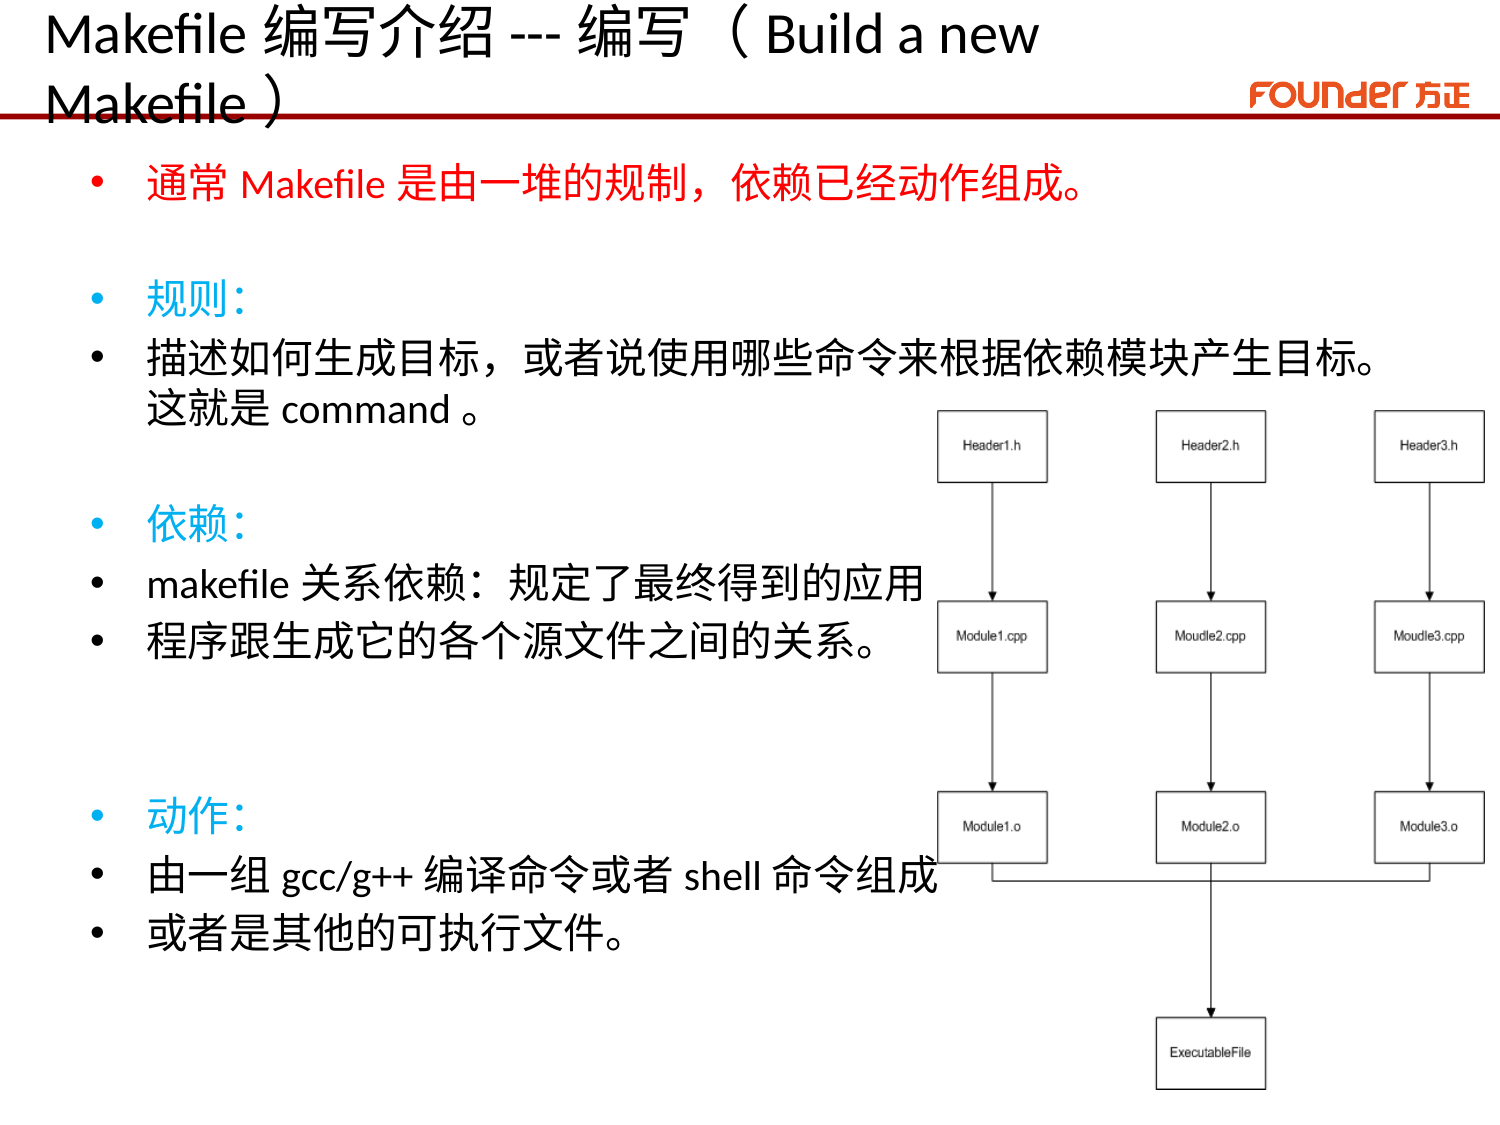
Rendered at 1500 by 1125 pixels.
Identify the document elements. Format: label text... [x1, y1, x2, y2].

picture [1246, 78, 1473, 111]
title Makefile编写介绍---编写（Build a new Makefile） [29, 30, 1225, 100]
list 通常Makefile是由一堆的规制，依赖已经动作组成。 规则： 描述如何生成目标，或者说使用哪些命令来根据依赖模块产生目标。这就是command。 依赖： makefile关系依赖：规定了最终得到的应用 程序跟生成它的各个源文件之间的关系。 动作： 由一组gcc/g++编译命令或者shell命令组成， 或者是其他的可执行文件。 [75, 149, 1425, 1079]
picture [937, 409, 1485, 1091]
